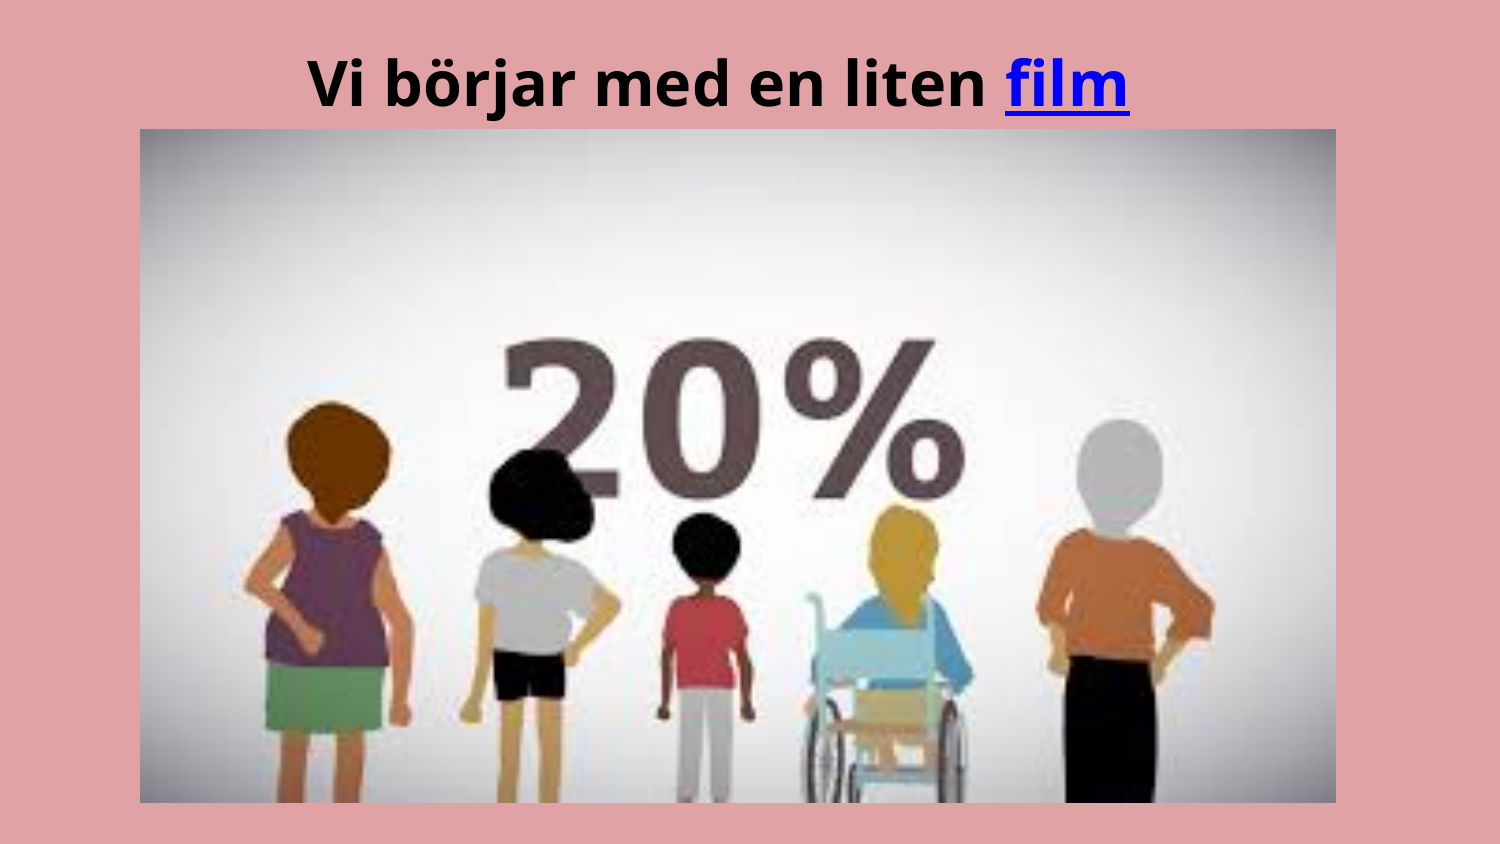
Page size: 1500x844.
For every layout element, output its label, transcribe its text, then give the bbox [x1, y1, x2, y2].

picture [140, 129, 1337, 803]
title Vi börjar med en liten film [43, 28, 1394, 130]
